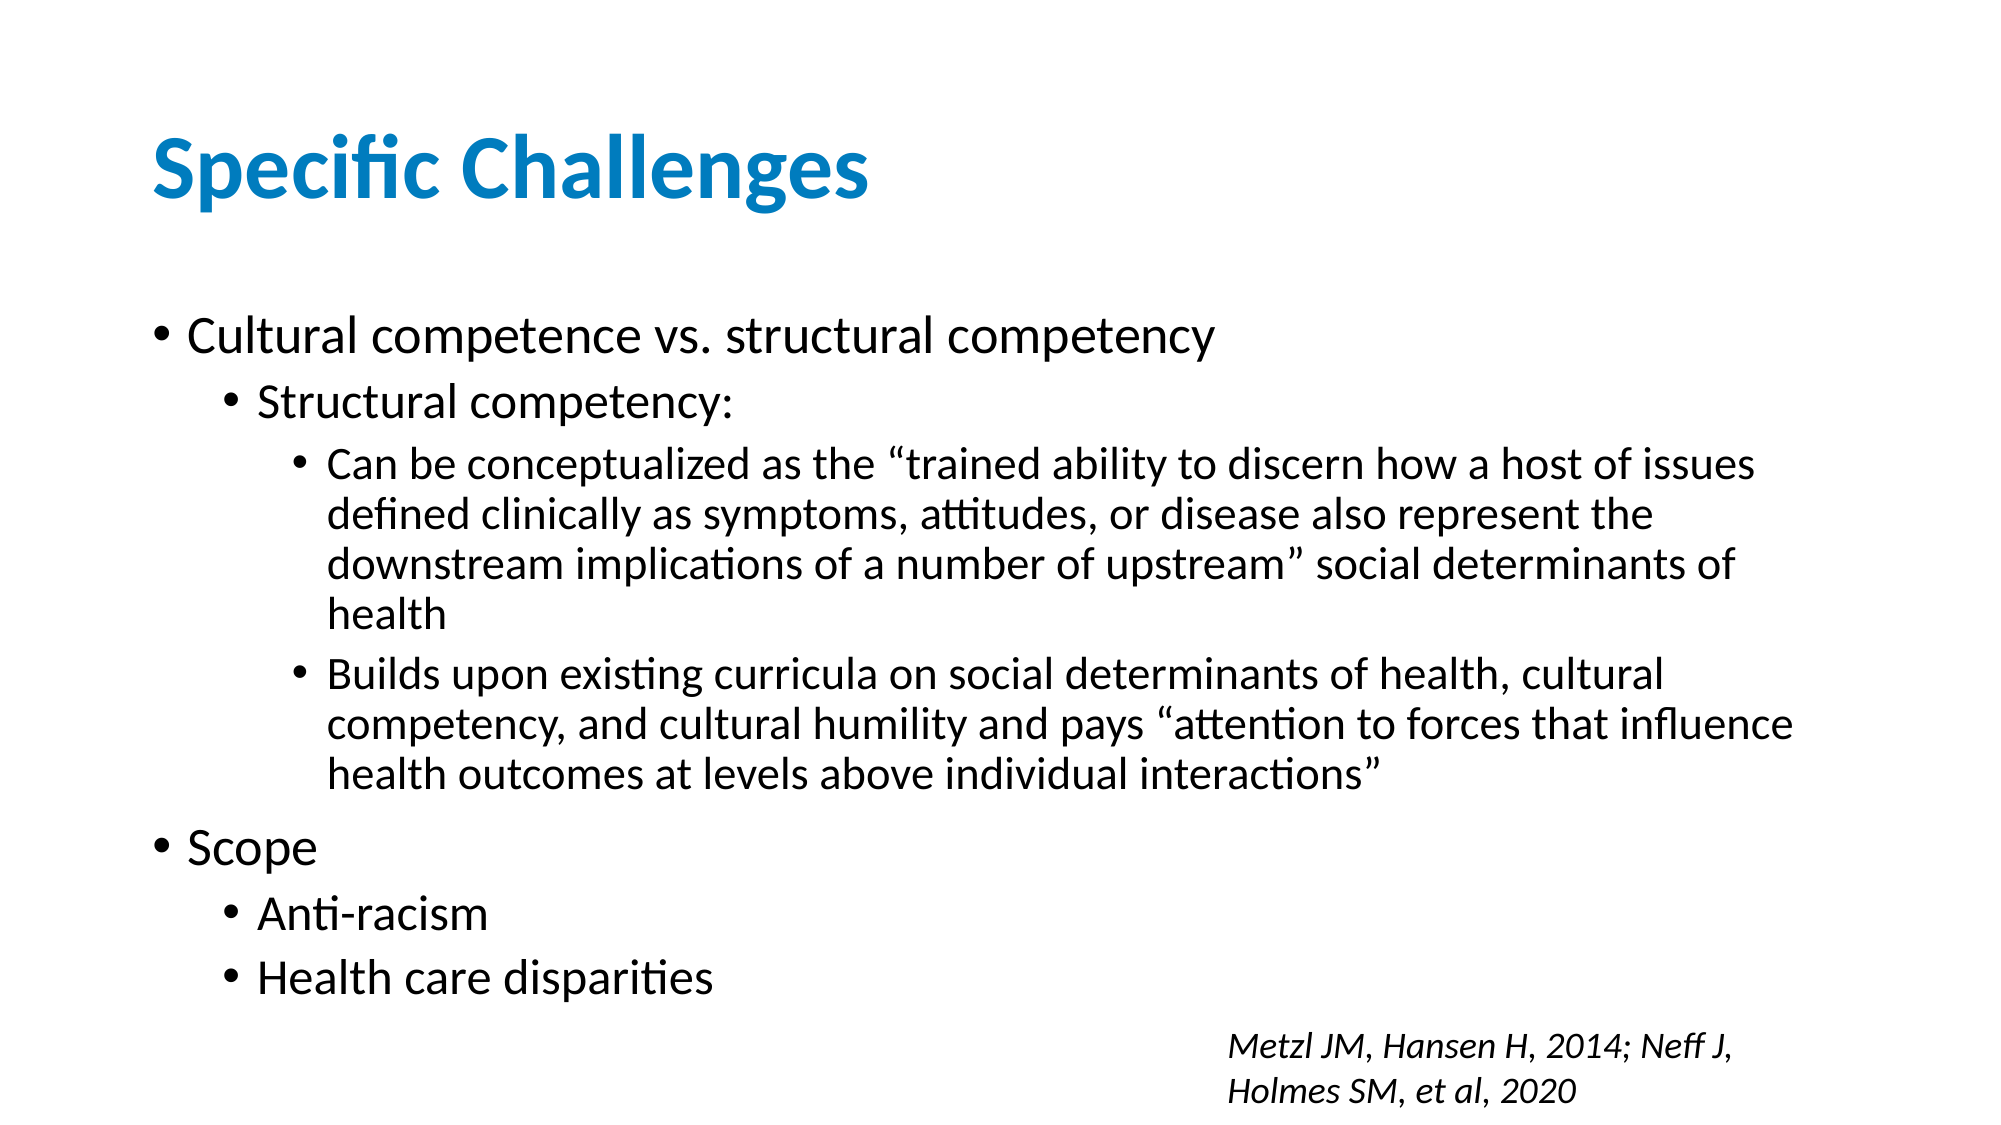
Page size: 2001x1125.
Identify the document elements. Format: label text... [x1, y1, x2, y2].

text_box Metzl JM, Hansen H, 2014; Neff J, Holmes SM, et al, 2020 [1212, 1013, 1825, 1125]
title Specific Challenges [137, 59, 1863, 278]
list Cultural competence vs. structural competency Structural competency: Can be conceptualized as the “trained ability to discern how a host of issues defined clinically as symptoms, attitudes, or disease also represent the downstream implications of a number of upstream” social determinants of health Builds upon existing curricula on social determinants of health, cultural competency, and cultural humility and pays “attention to forces that influence health outcomes at levels above individual interactions” Scope Anti-racism Health care disparities [137, 299, 1863, 1014]
